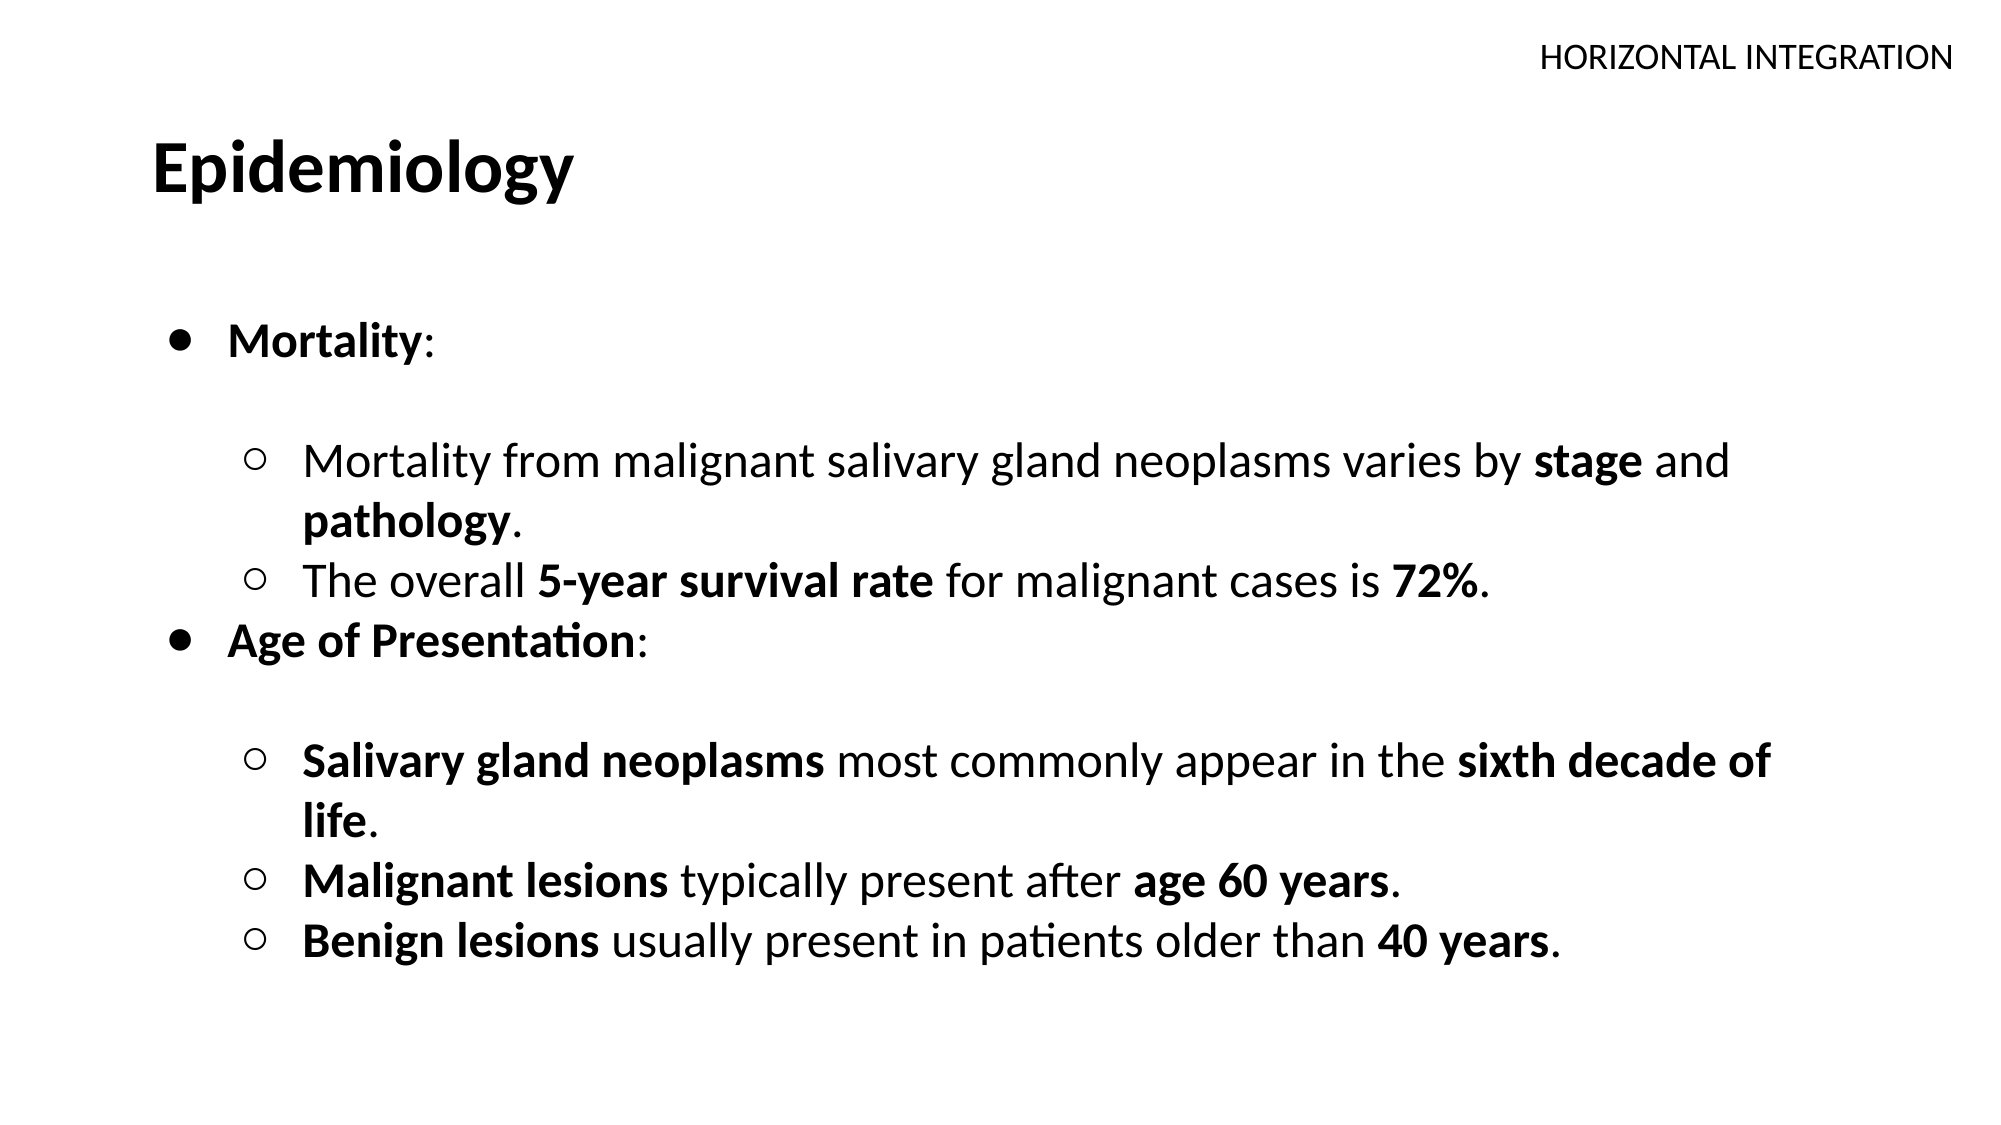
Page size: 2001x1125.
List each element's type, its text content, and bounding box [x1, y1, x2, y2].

title Epidemiology [137, 59, 1863, 278]
list Mortality: Mortality from malignant salivary gland neoplasms varies by stage and pathology. The overall 5-year survival rate for malignant cases is 72%. Age of Presentation: Salivary gland neoplasms most commonly appear in the sixth decade of life. Malignant lesions typically present after age 60 years. Benign lesions usually present in patients older than 40 years. [137, 299, 1863, 1014]
text_box HORIZONTAL INTEGRATION [1524, 24, 2000, 85]
